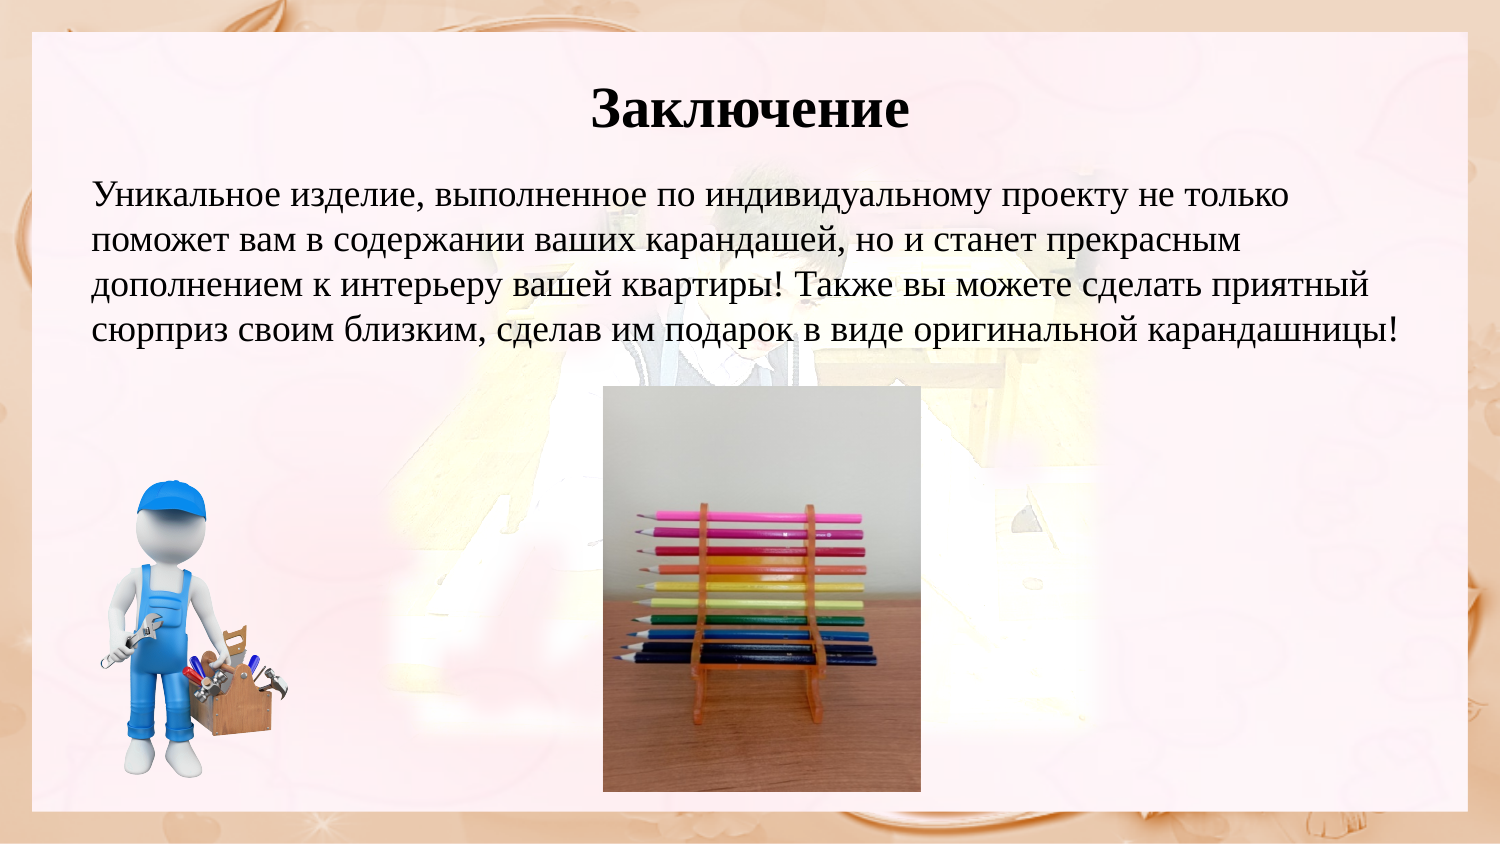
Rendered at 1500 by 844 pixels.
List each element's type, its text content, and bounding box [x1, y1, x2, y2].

picture [559, 386, 965, 792]
picture [100, 480, 289, 778]
title Заключение [75, 33, 1425, 175]
text_box Уникальное изделие, выполненное по индивидуальному проекту не только поможет вам в содержании ваших карандашей, но и станет прекрасным дополнением к интерьеру вашей квартиры! Также вы можете сделать приятный сюрприз своим близким, сделав им подарок в виде оригинальной карандашницы! [76, 161, 1447, 357]
